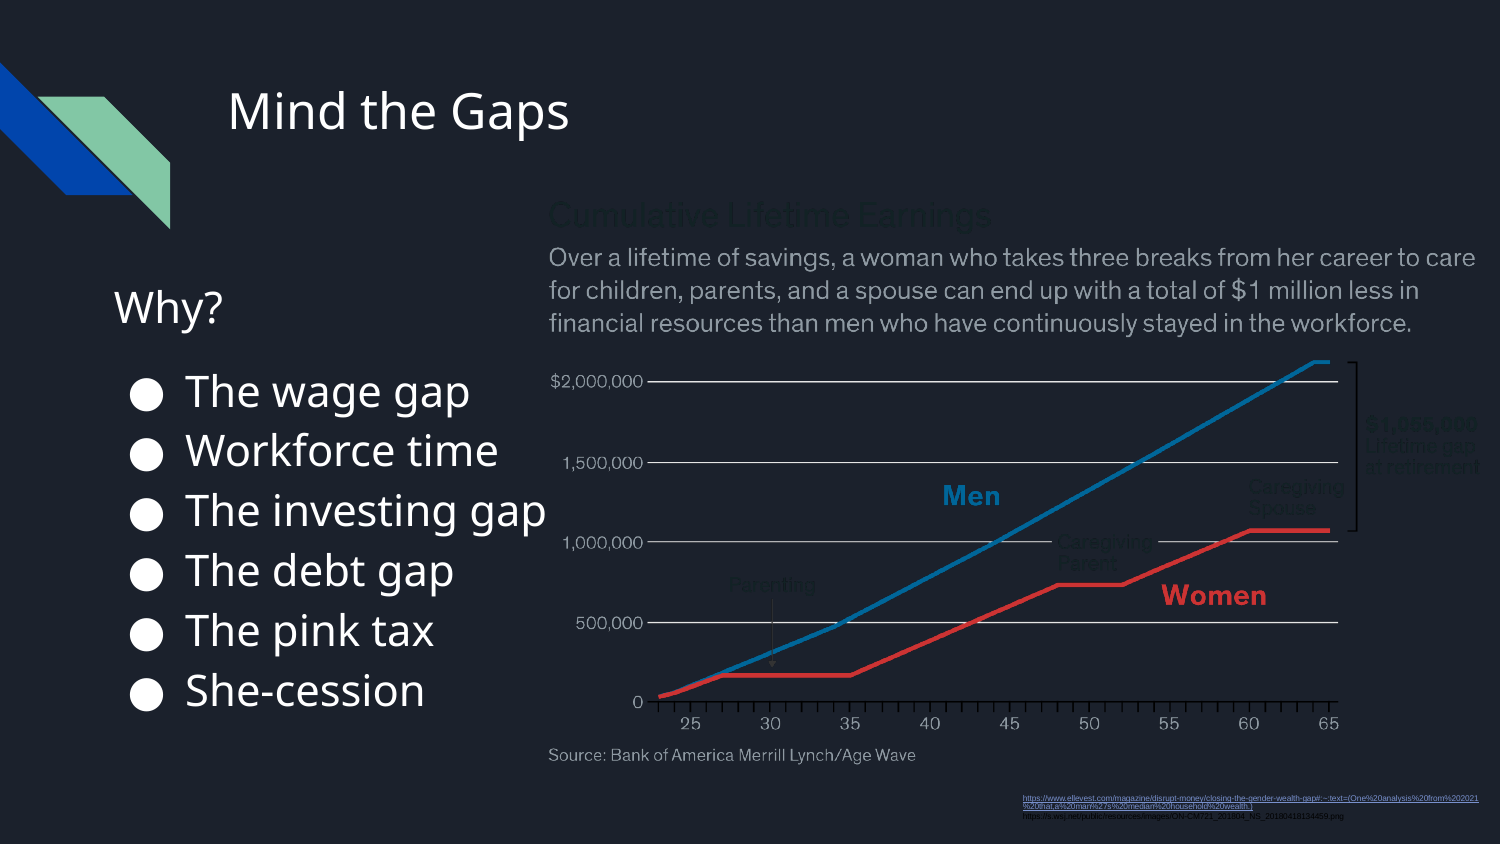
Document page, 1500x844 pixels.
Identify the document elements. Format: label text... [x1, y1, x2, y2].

list Why? The wage gap Workforce time The investing gap The debt gap The pink tax She-cession [98, 257, 543, 735]
text_box https://www.ellevest.com/magazine/disrupt-money/closing-the-gender-wealth-gap#:~:text=(One%20analysis%20from%202021%20that,a%20man%27s%20median%20household%20wealth.) https://s.wsj.net/public/resources/images/ON-CM721_201804_NS_20180418134459.png [1007, 783, 1500, 824]
title Mind the Gaps [212, 64, 1368, 215]
picture [548, 184, 1488, 770]
